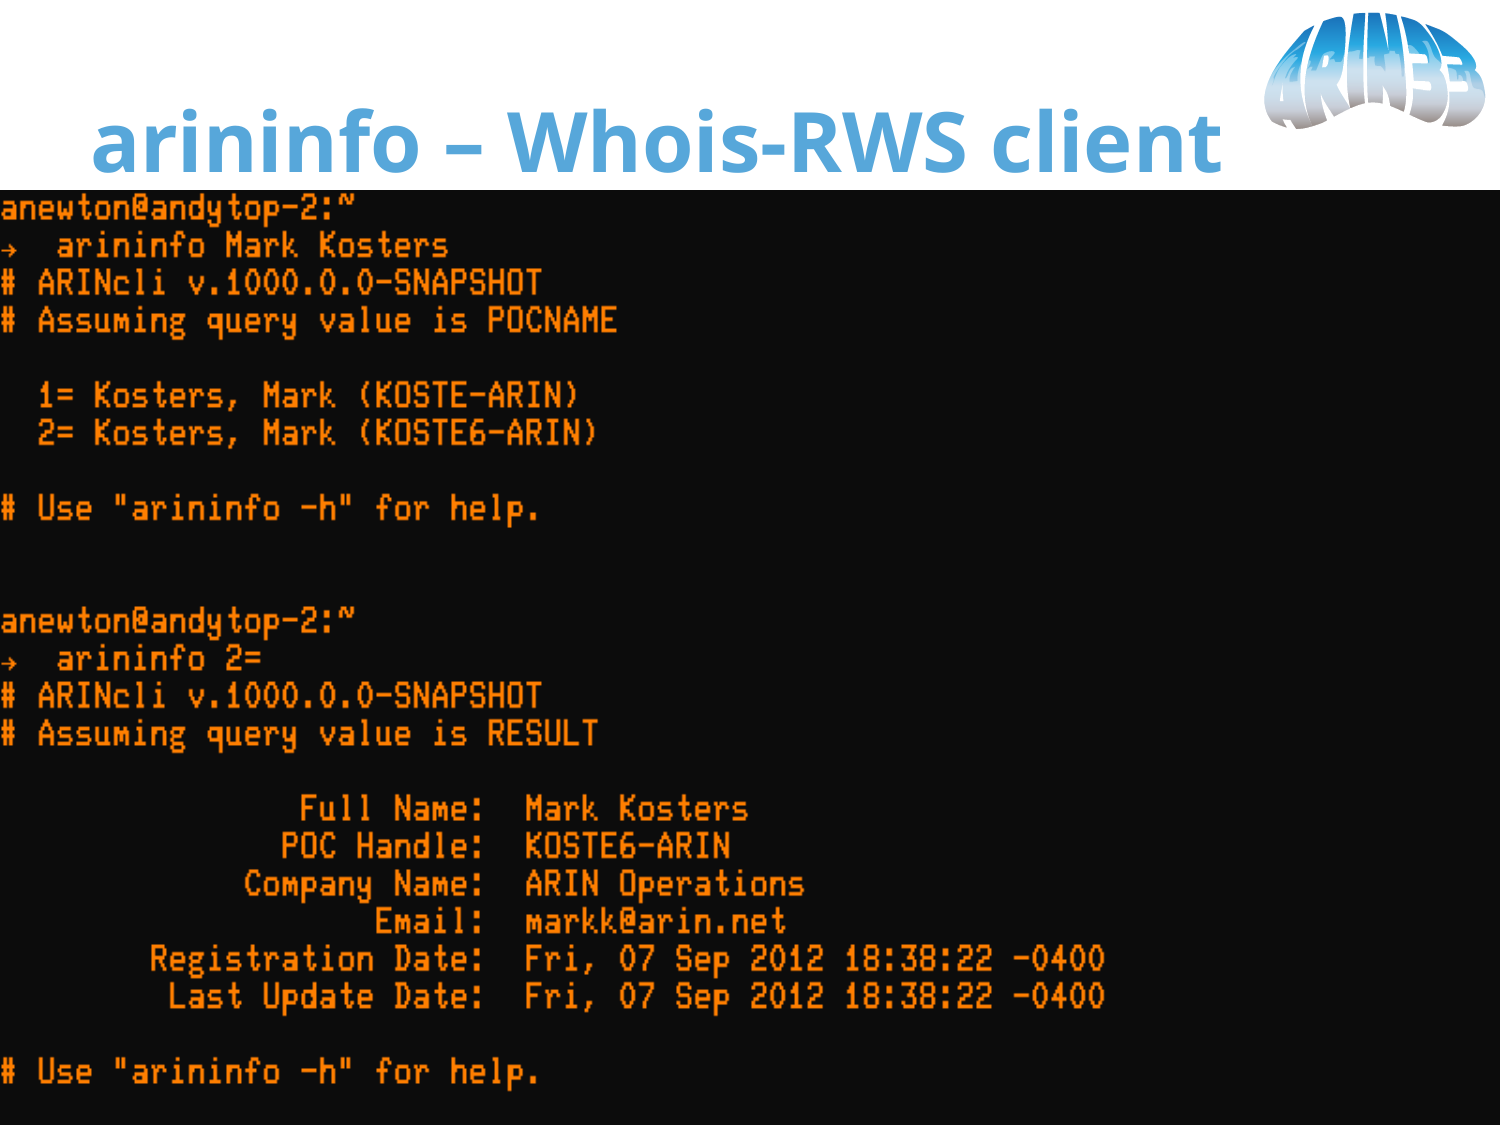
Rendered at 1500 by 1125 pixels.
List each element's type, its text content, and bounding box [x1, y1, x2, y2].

picture [0, 0, 1500, 1125]
title arininfo – Whois-RWS client [75, 45, 1425, 189]
